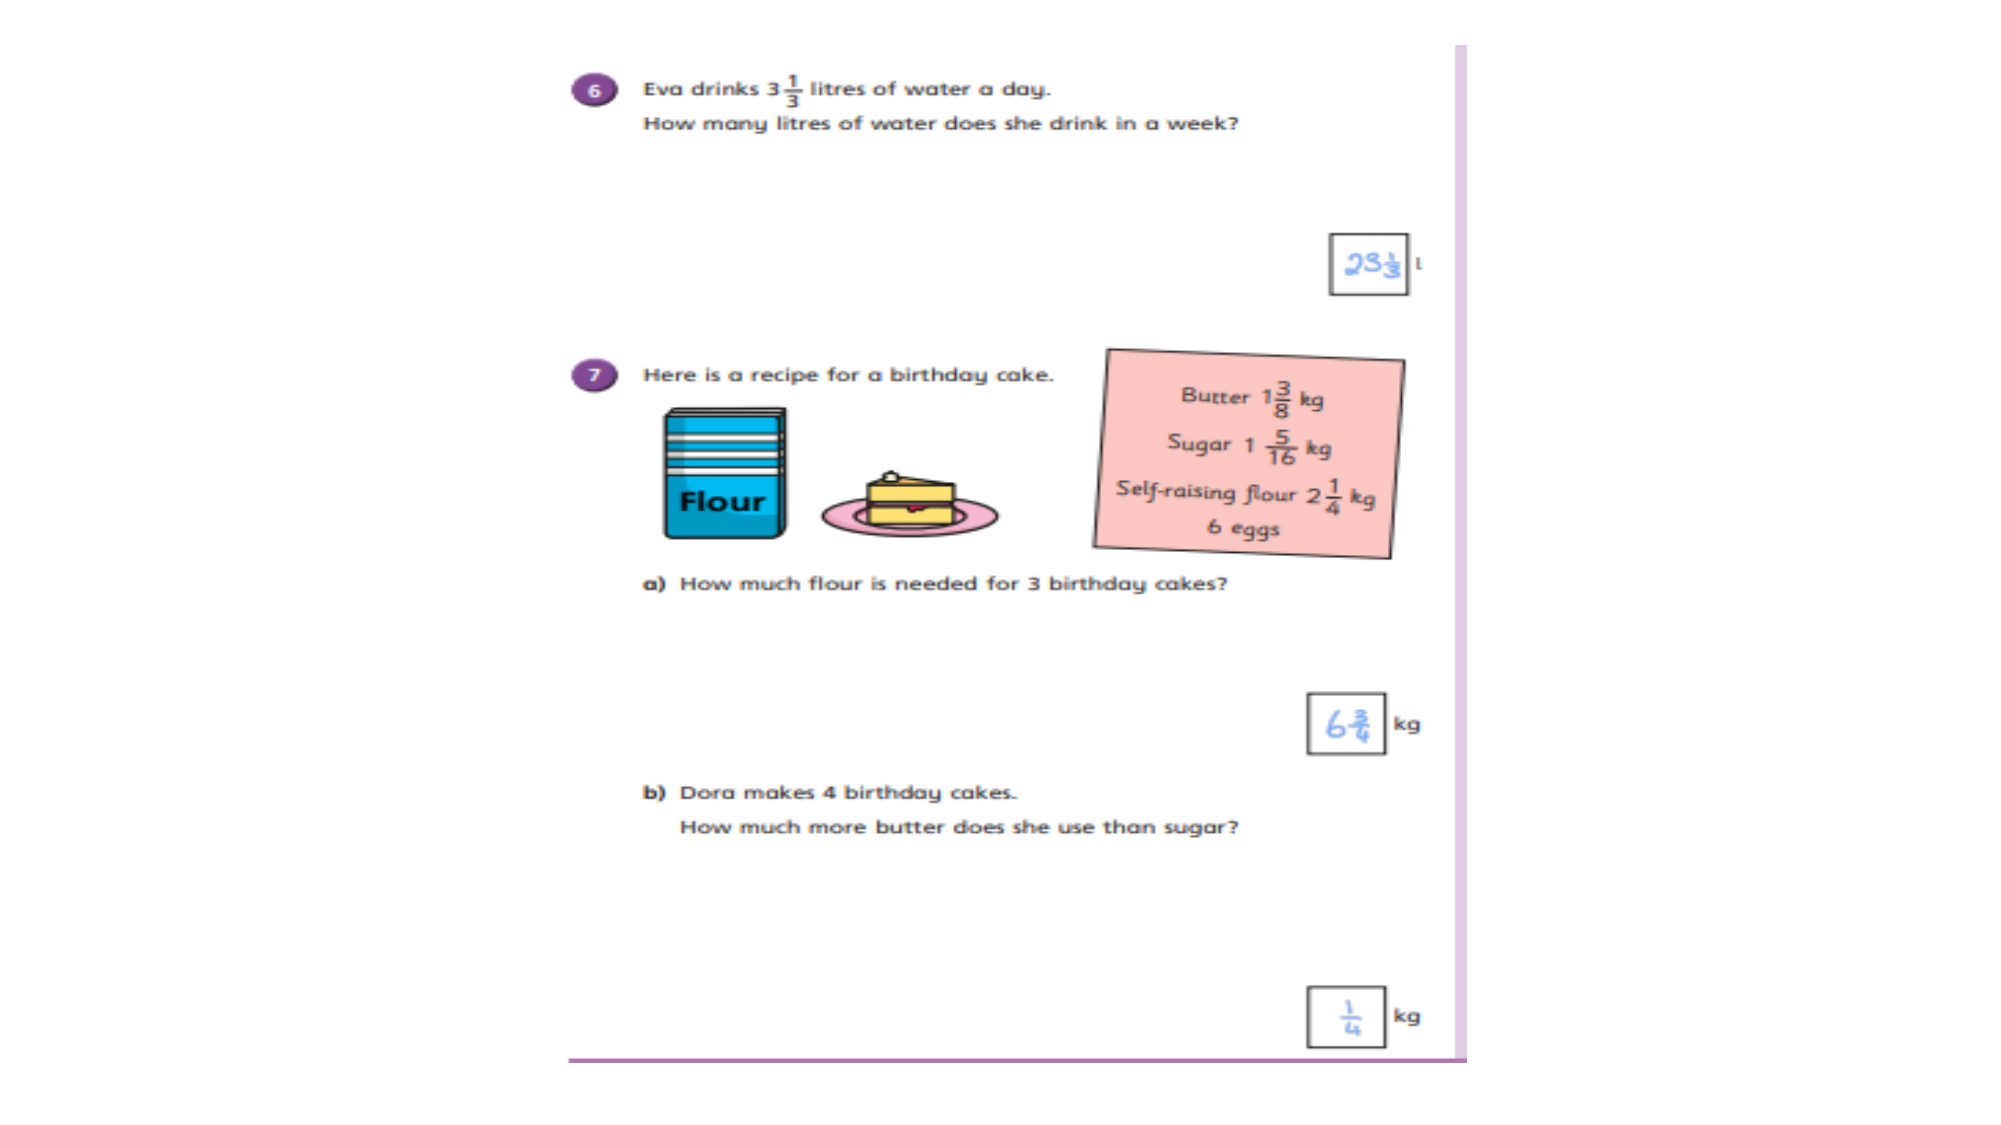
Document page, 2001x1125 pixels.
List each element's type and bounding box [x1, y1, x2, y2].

picture [509, 45, 1467, 1063]
